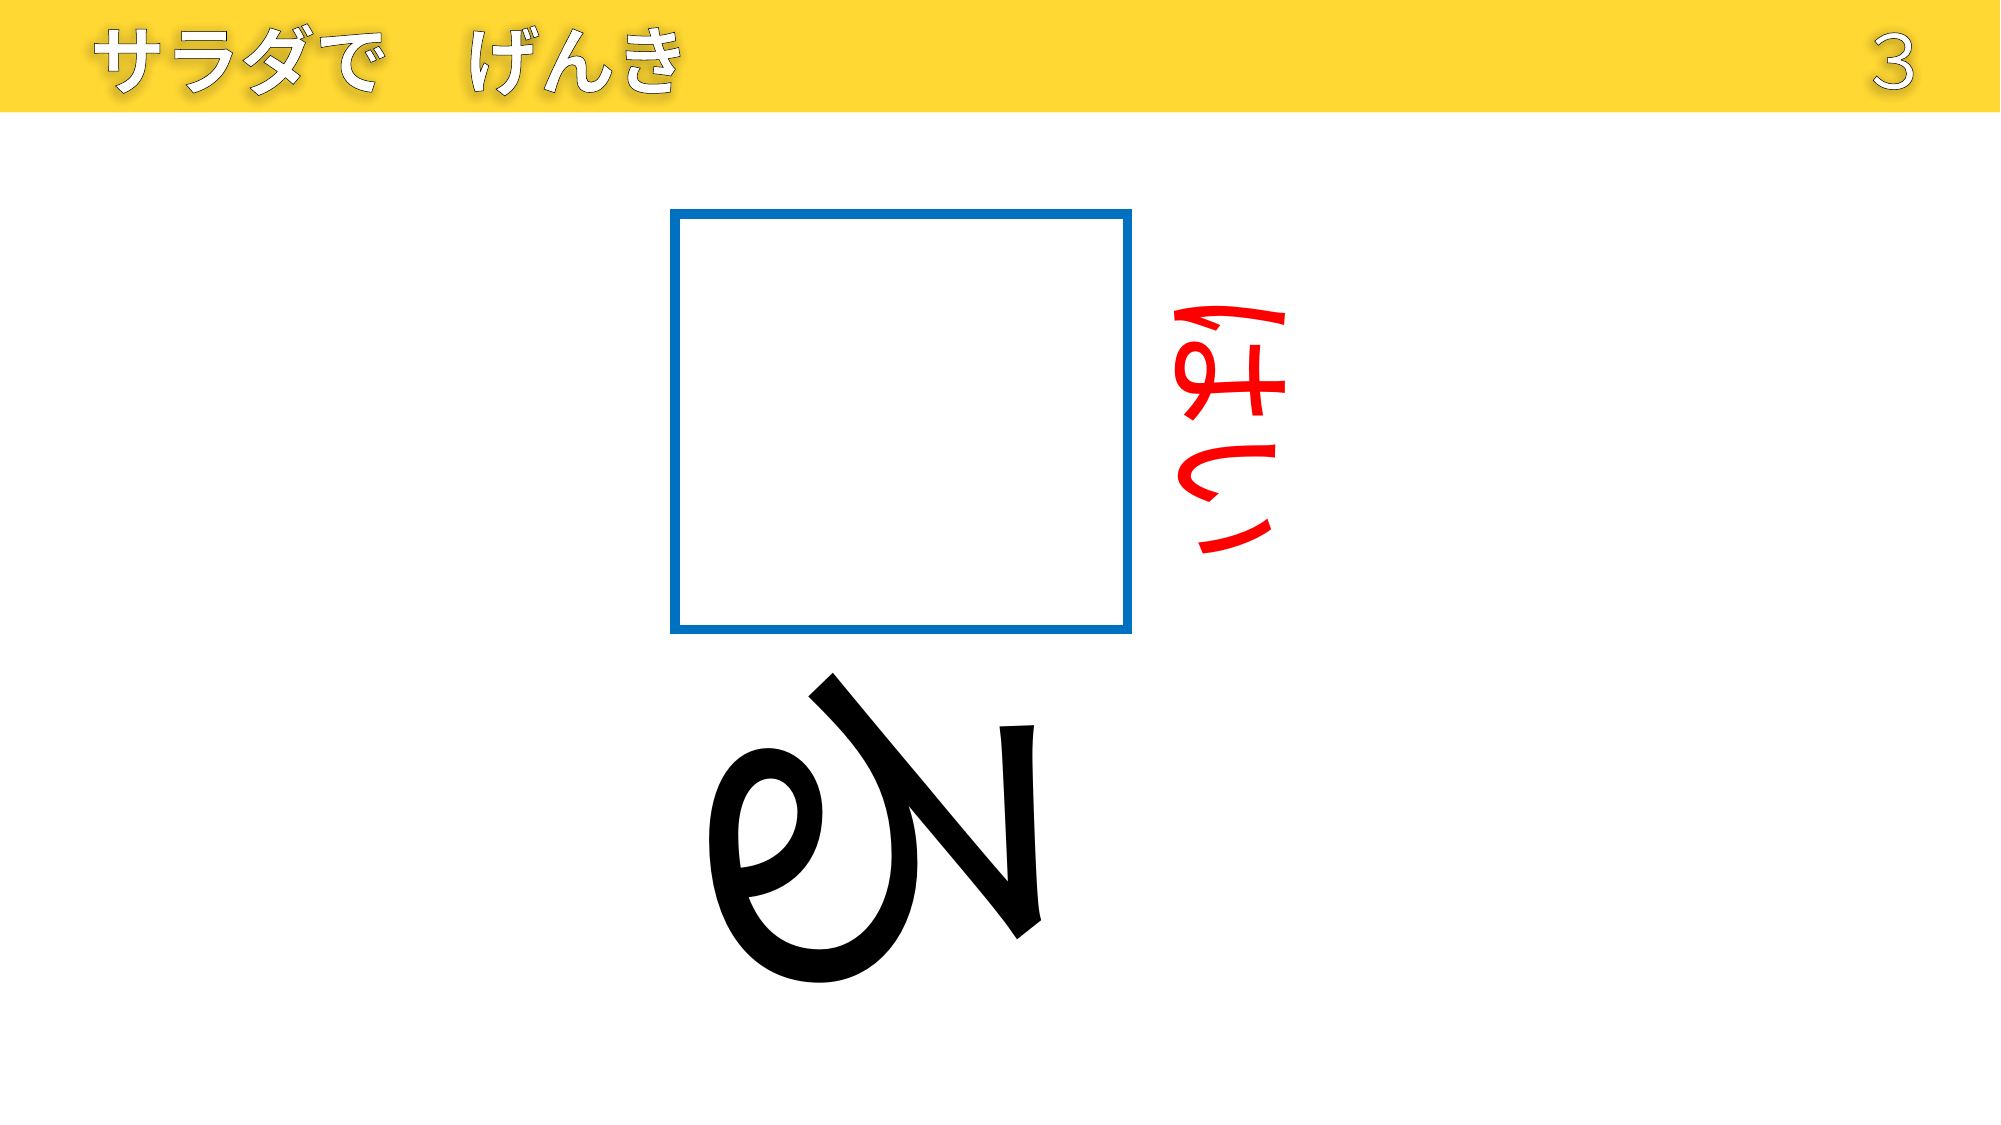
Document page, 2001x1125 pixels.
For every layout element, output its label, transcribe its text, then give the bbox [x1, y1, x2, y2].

text_box 入る [616, 195, 1152, 1125]
text_box [674, 213, 1129, 631]
text_box サラダで げんき [75, 6, 787, 112]
text_box [0, 0, 2000, 113]
text_box はい [1152, 275, 1325, 569]
text_box ３ [1842, 6, 1963, 112]
